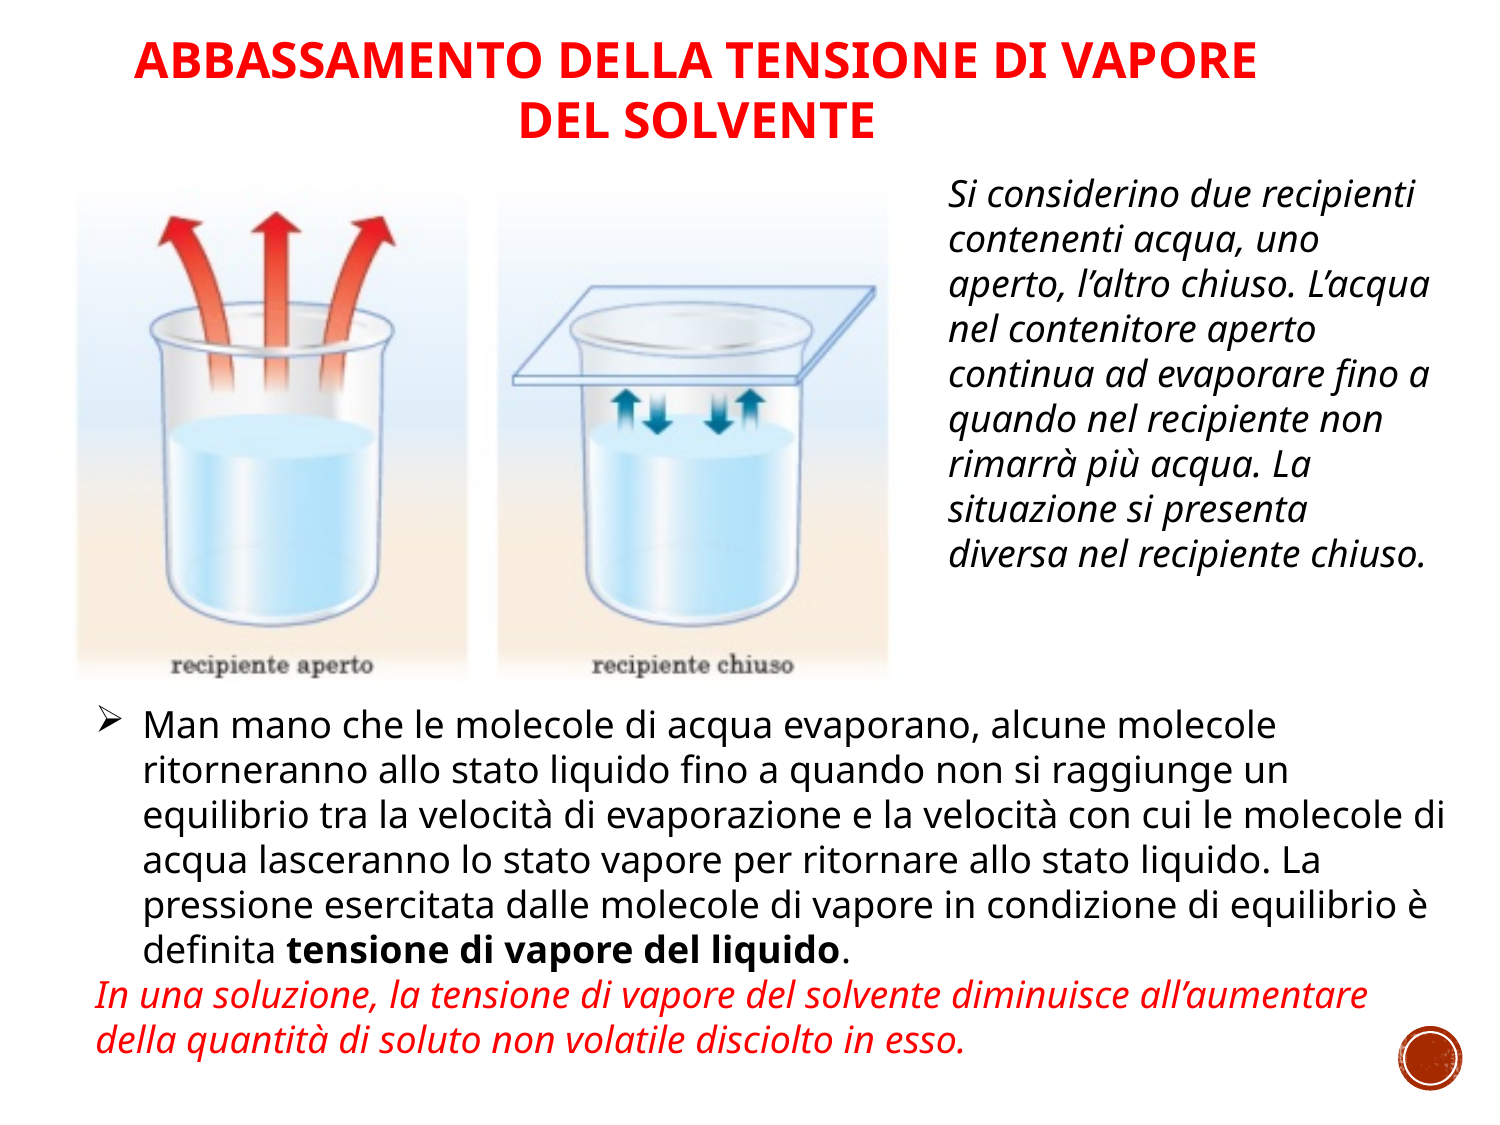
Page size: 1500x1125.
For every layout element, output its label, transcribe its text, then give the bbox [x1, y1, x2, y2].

picture [53, 149, 928, 694]
text_box ABBASSAMENTO DELLA TENSIONE DI VAPORE DEL SOLVENTE [112, 21, 1282, 157]
text_box Si considerino due recipienti contenenti acqua, uno aperto, l’altro chiuso. L’acqua nel contenitore aperto continua ad evaporare fino a quando nel recipiente non rimarrà più acqua. La situazione si presenta diversa nel recipiente chiuso. [933, 162, 1453, 583]
text_box Man mano che le molecole di acqua evaporano, alcune molecole ritorneranno allo stato liquido fino a quando non si raggiunge un equilibrio tra la velocità di evaporazione e la velocità con cui le molecole di acqua lasceranno lo stato vapore per ritornare allo stato liquido. La pressione esercitata dalle molecole di vapore in condizione di equilibrio è definita tensione di vapore del liquido. In una soluzione, la tensione di vapore del solvente diminuisce all’aumentare della quantità di soluto non volatile disciolto in esso. [80, 693, 1471, 1069]
